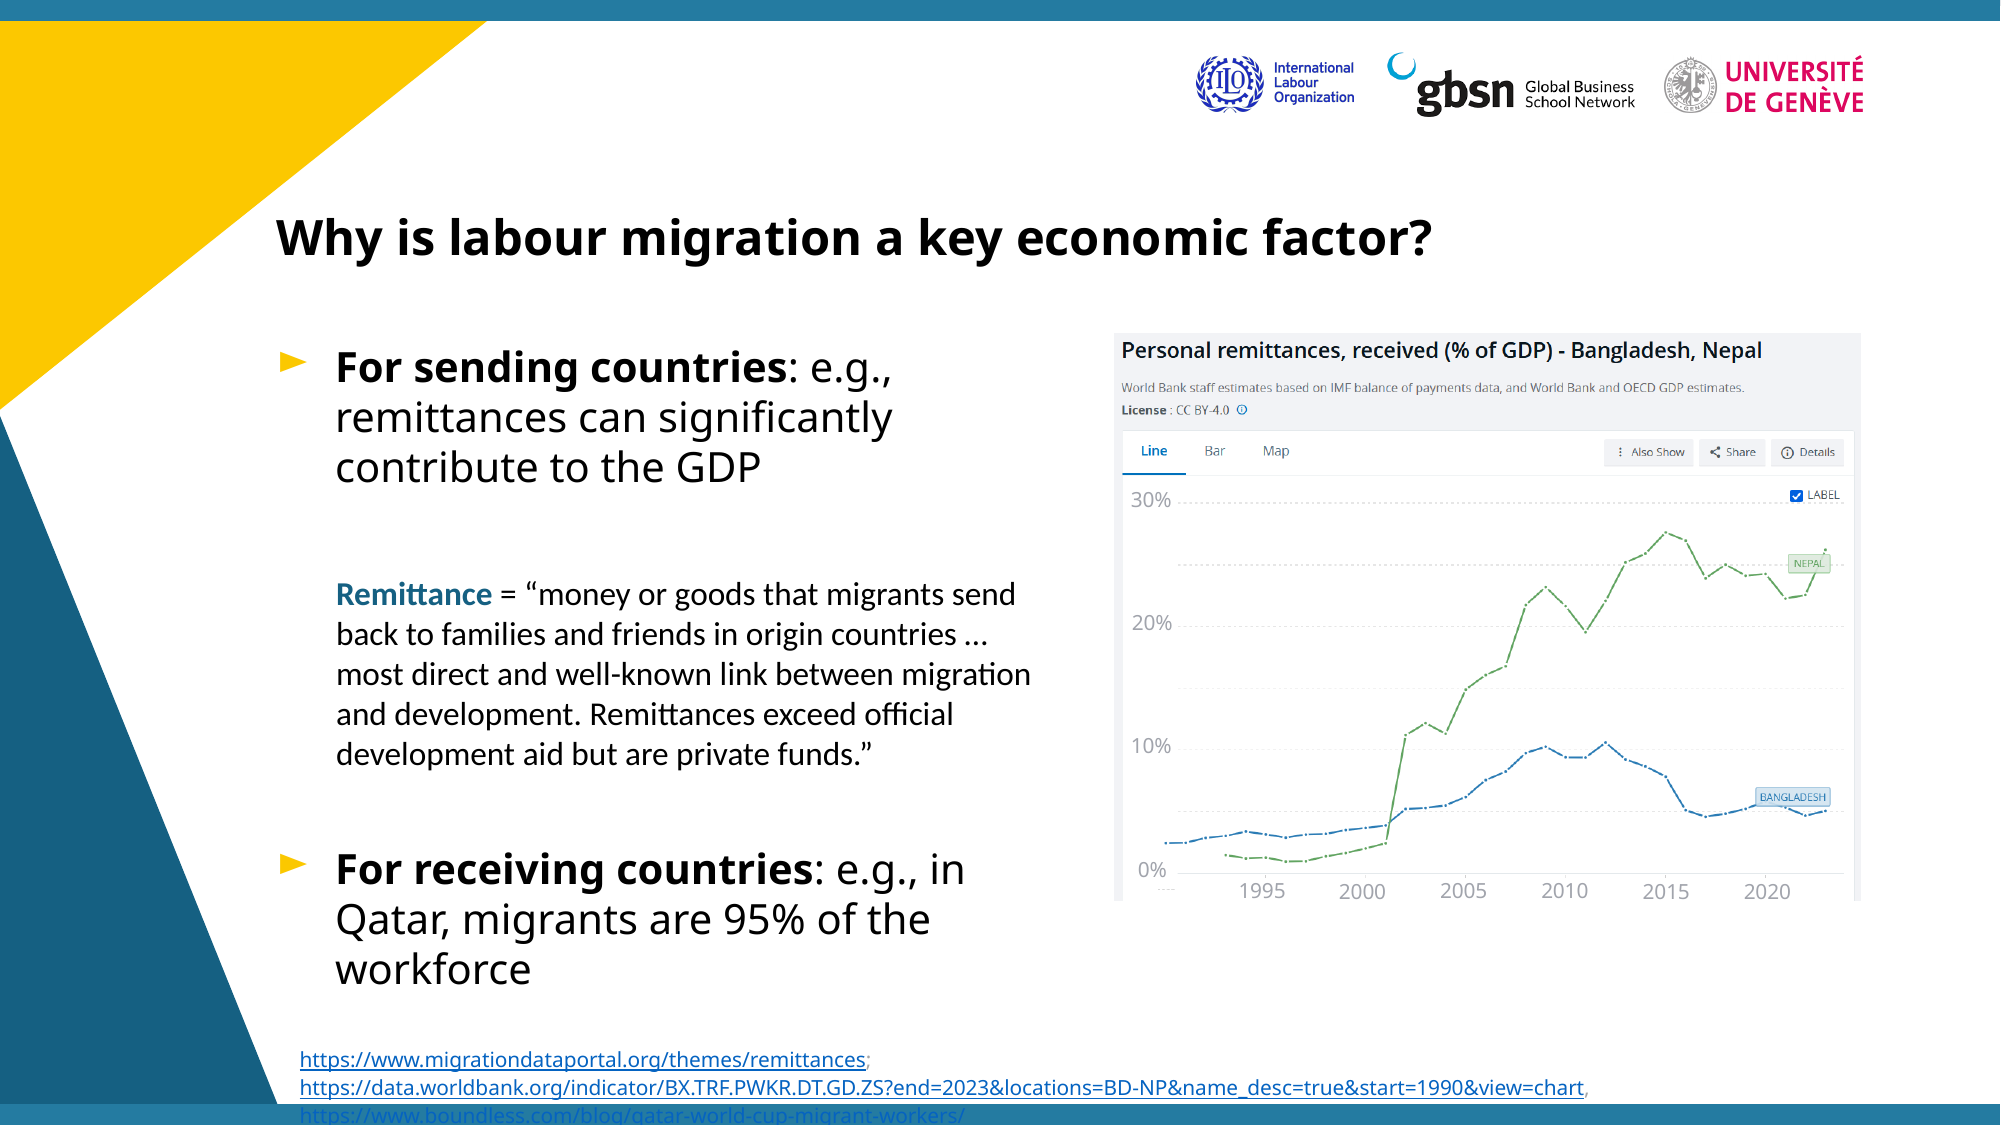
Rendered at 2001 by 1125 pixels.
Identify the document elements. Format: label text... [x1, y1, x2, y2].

picture [1664, 55, 1863, 113]
text_box https://www.migrationdataportal.org/themes/remittances; https://data.worldbank.org/indicator/BX.TRF.PWKR.DT.GD.ZS?end=2023&locations=BD-NP&name_desc=true&start=1990&view=chart, https://www.boundless.com/blog/qatar-world-cup-migrant-workers/ [284, 1039, 1652, 1125]
title Why is labour migration a key economic factor? [261, 190, 1629, 289]
picture [1387, 52, 1635, 117]
list For sending countries: e.g., remittances can significantly contribute to the GDP Remittance = “money or goods that migrants send back to families and friends in origin countries … most direct and well-known link between migration and development. Remittances exceed official development aid but are private funds.” For receiving countries: e.g., in Qatar, migrants are 95% of the workforce [261, 333, 1060, 907]
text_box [1113, 333, 1861, 902]
picture [1387, 52, 1397, 62]
picture [1192, 52, 1358, 117]
